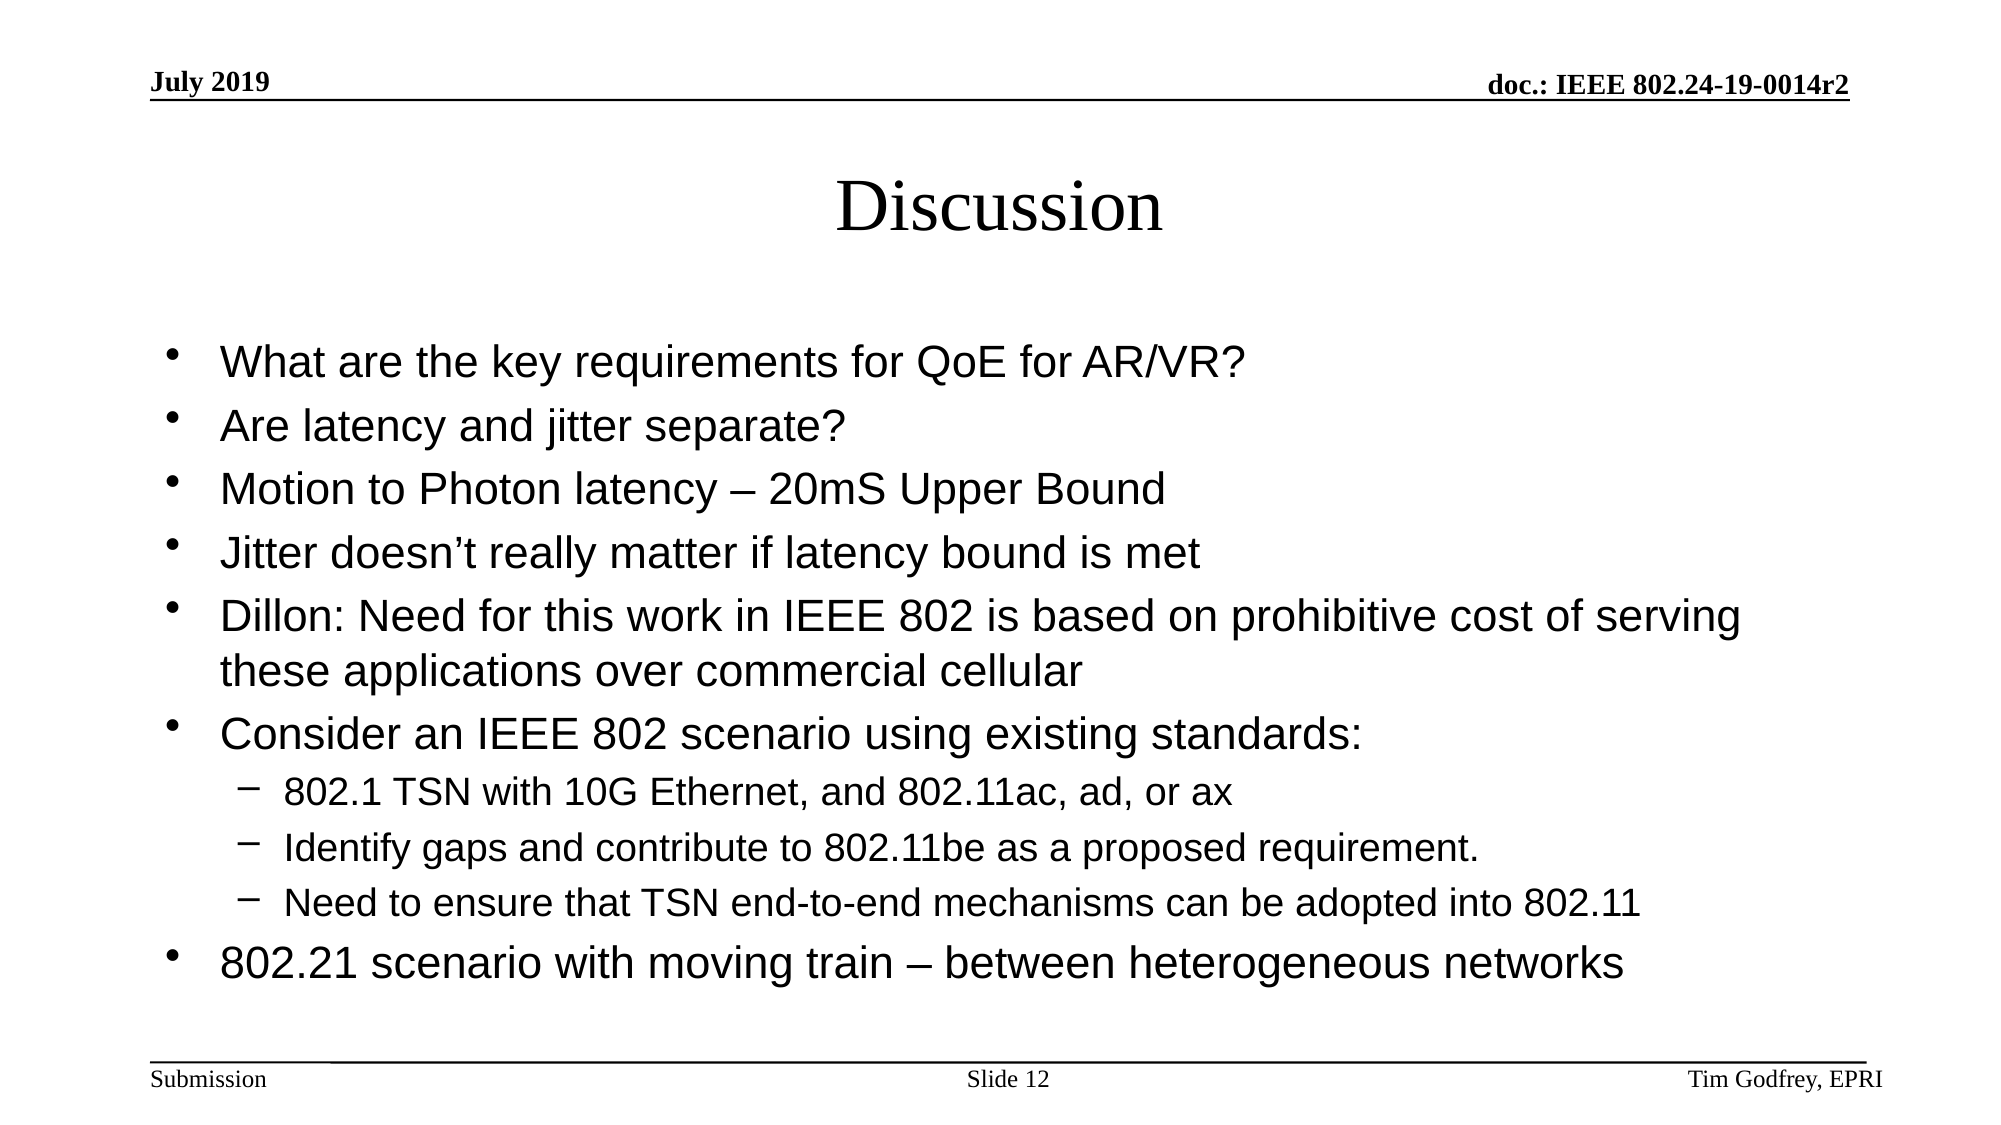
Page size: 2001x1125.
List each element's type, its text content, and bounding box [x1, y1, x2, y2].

list What are the key requirements for QoE for AR/VR? Are latency and jitter separate? Motion to Photon latency – 20mS Upper Bound Jitter doesn’t really matter if latency bound is met Dillon: Need for this work in IEEE 802 is based on prohibitive cost of serving these applications over commercial cellular Consider an IEEE 802 scenario using existing standards: 802.1 TSN with 10G Ethernet, and 802.11ac, ad, or ax Identify gaps and contribute to 802.11be as a proposed requirement. Need to ensure that TSN end-to-end mechanisms can be adopted into 802.11 802.21 scenario with moving train – between heterogeneous networks [150, 324, 1850, 1000]
title Discussion [150, 112, 1850, 288]
slide_number Slide 12 [937, 1062, 1079, 1108]
footer Tim Godfrey, EPRI [1200, 1062, 1884, 1108]
